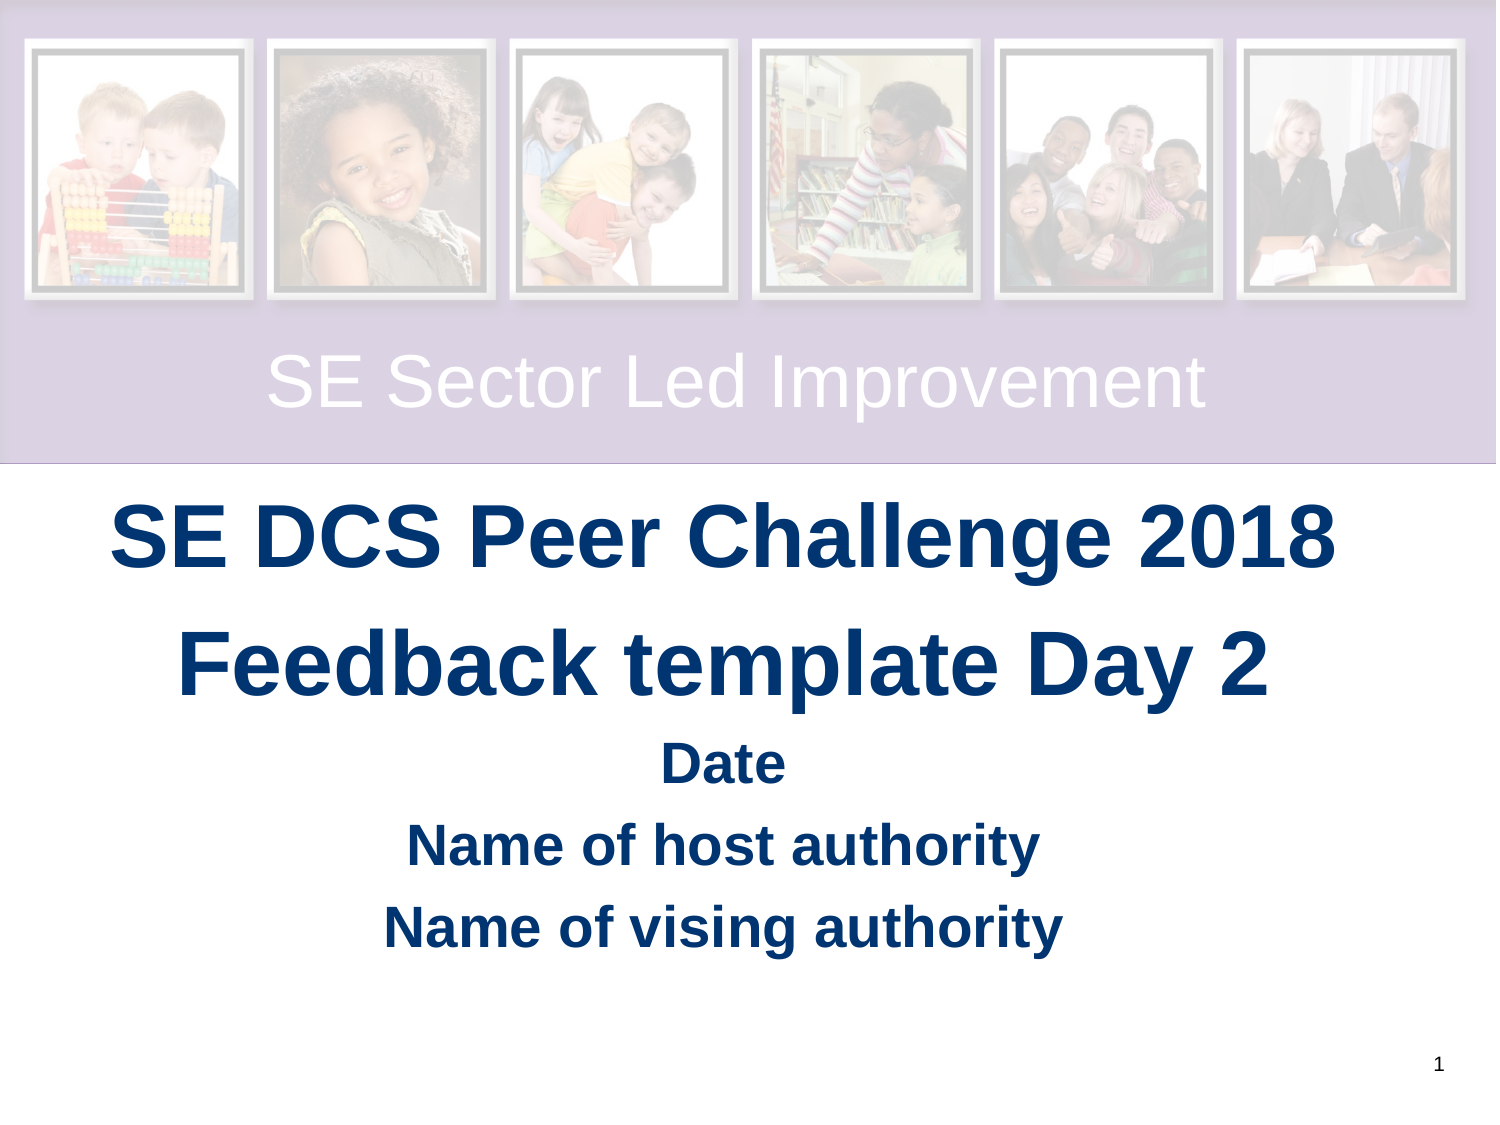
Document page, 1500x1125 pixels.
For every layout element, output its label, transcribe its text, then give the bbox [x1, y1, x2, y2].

slide_number 1 [1109, 1042, 1461, 1103]
title [23, 419, 1477, 494]
text_box SE Sector Led Improvement [250, 324, 1223, 430]
subtitle SE DCS Peer Challenge 2018 Feedback template Day 2 Date Name of host authority Name of vising authority [86, 642, 1361, 992]
